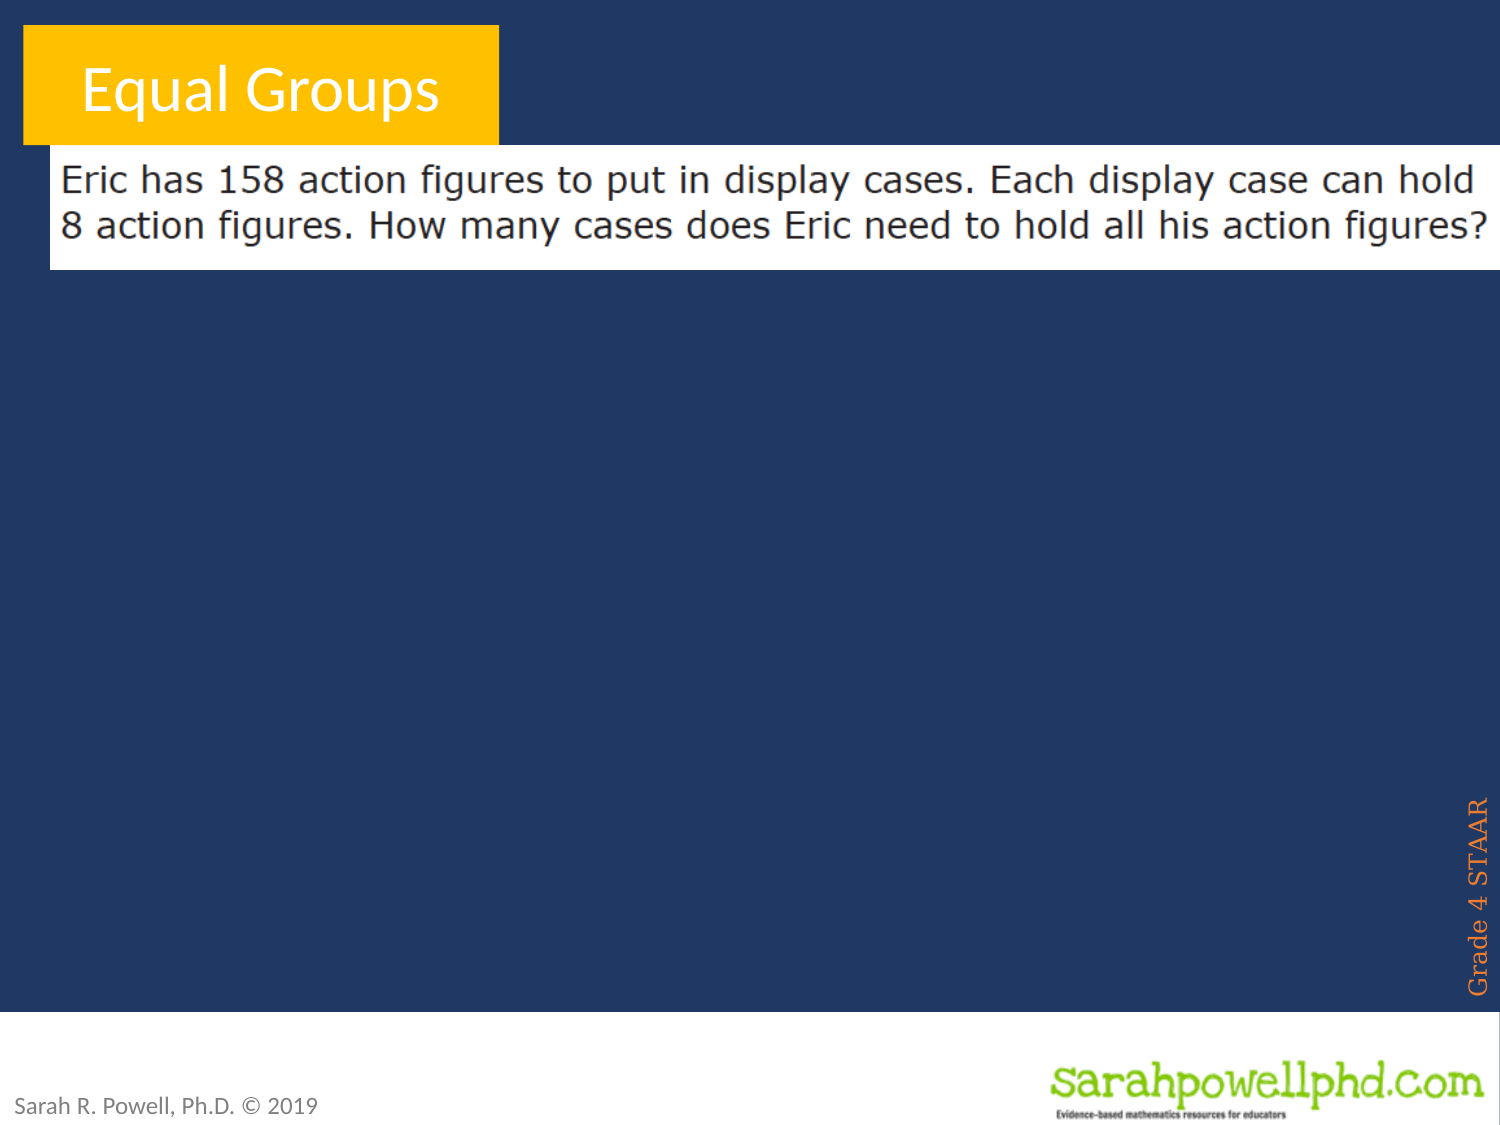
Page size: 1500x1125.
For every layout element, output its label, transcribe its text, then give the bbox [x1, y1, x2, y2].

picture [50, 145, 1500, 270]
text_box Grade 4 STAAR [1454, 784, 1500, 1013]
picture [1032, 1051, 1499, 1125]
text_box Equal Groups [22, 24, 500, 146]
